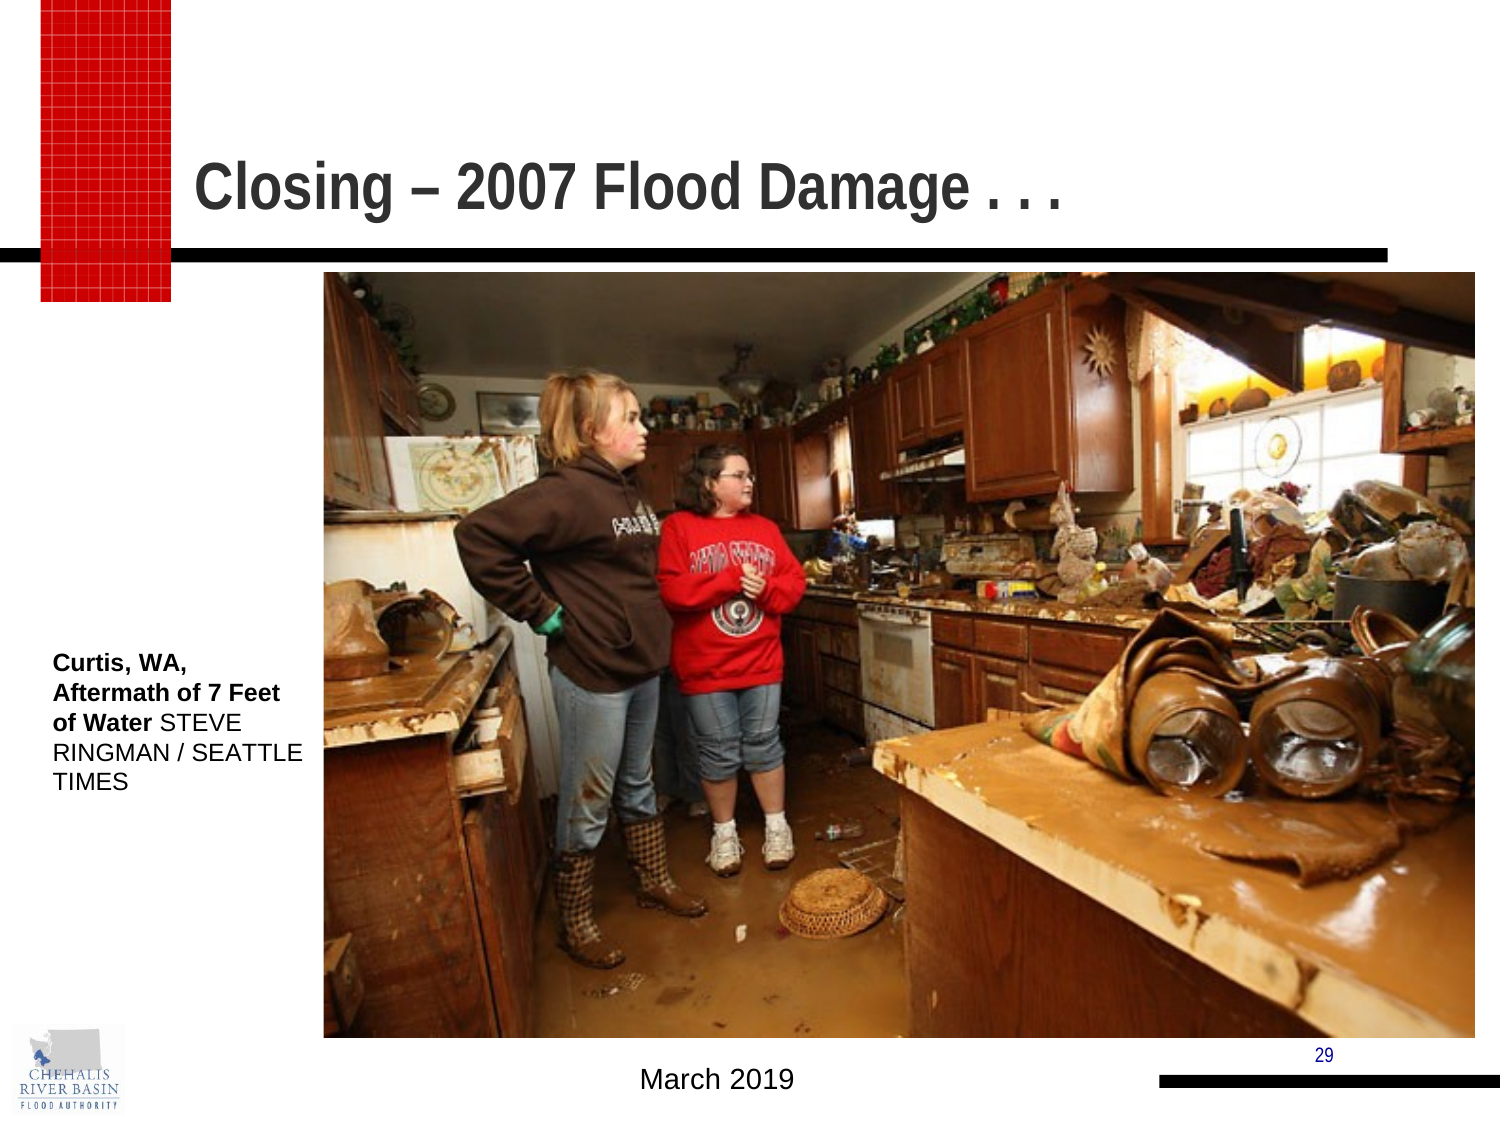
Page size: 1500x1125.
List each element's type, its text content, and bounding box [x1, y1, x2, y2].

text_box [11, 1024, 125, 1115]
slide_number 29 [1310, 1041, 1339, 1125]
picture [40, 0, 171, 302]
title Closing – 2007 Flood Damage . . . [151, 142, 1349, 331]
text_box [323, 272, 1475, 1038]
footer March 2019 [637, 1059, 838, 1125]
text_box Curtis, WA, Aftermath of 7 Feet of Water STEVE RINGMAN / SEATTLE TIMES [50, 646, 312, 796]
